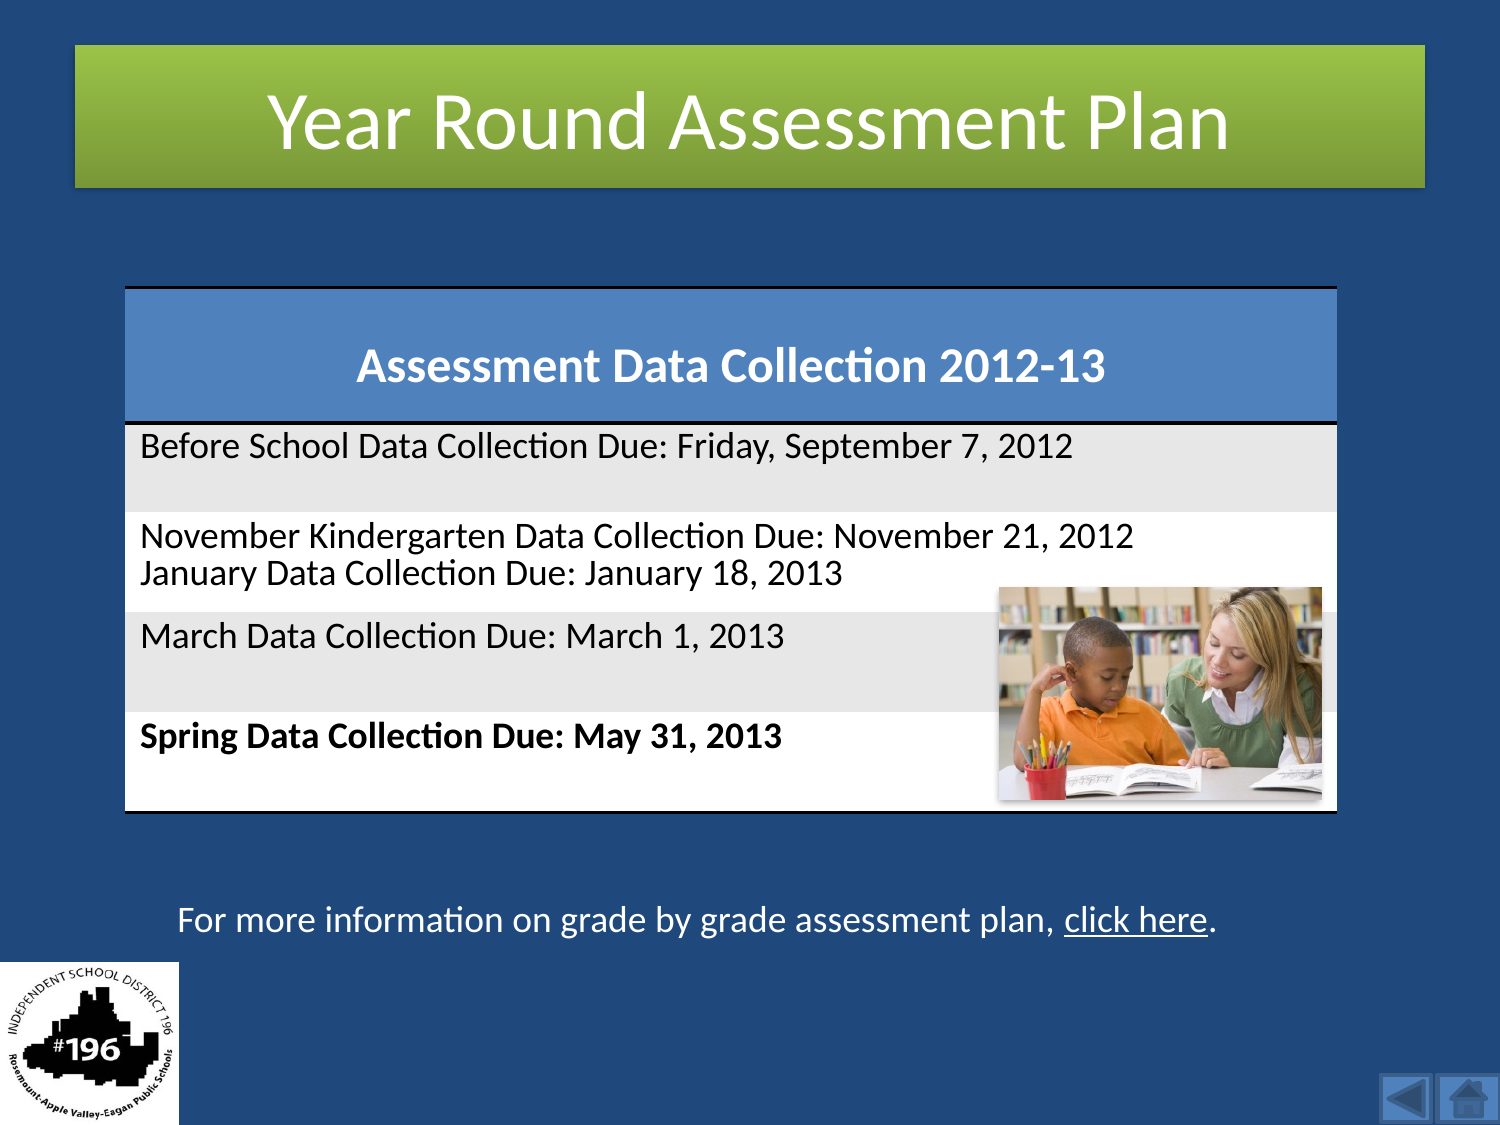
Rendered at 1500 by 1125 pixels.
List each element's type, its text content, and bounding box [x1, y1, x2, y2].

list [999, 587, 1322, 801]
picture [0, 962, 180, 1125]
table_cell March Data Collection Due: March 1, 2013 [1326, 612, 1337, 712]
table_cell Before School Data Collection Due: Friday, September 7, 2012 [125, 425, 1337, 512]
table_cell Spring Data Collection Due: May 31, 2013 [125, 712, 1337, 811]
table_header Assessment Data Collection 2012-13 [125, 289, 1337, 421]
title Year Round Assessment Plan [75, 45, 1425, 188]
table_cell November Kindergarten Data Collection Due: November 21, 2012 January Data Collection Due: January 18, 2013 [125, 512, 1337, 612]
table_cell March Data Collection Due: March 1, 2013 [125, 612, 993, 712]
text_box For more information on grade by grade assessment plan, click here. [162, 887, 1263, 948]
